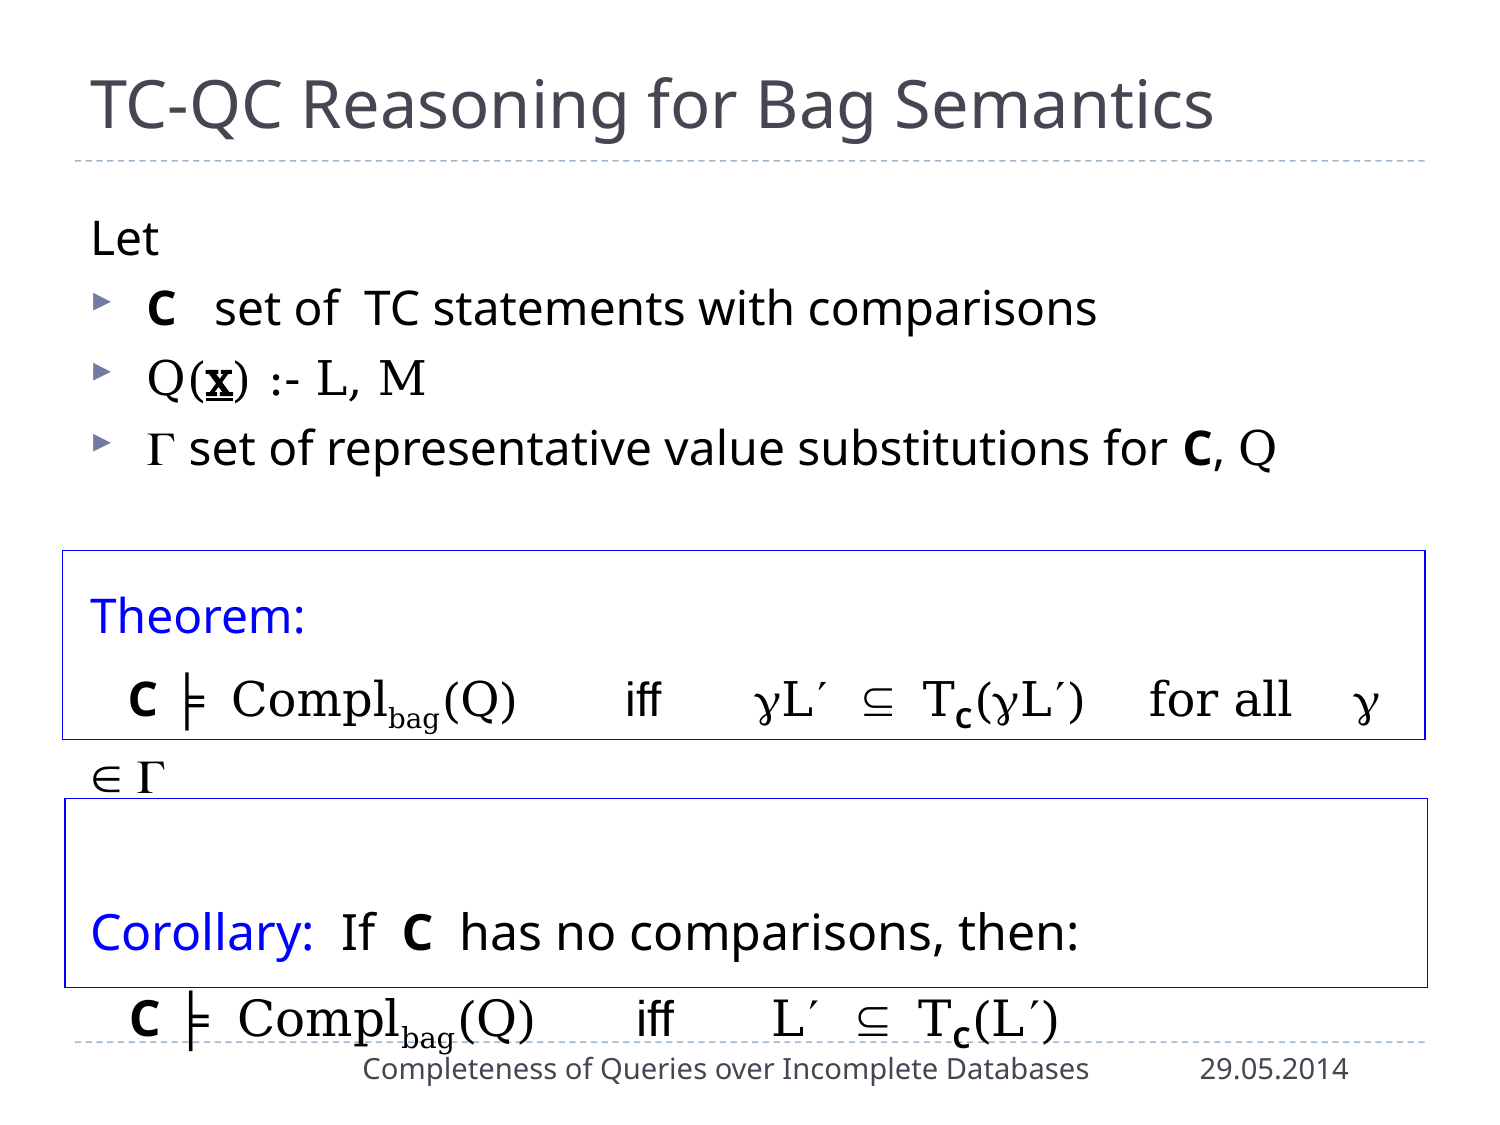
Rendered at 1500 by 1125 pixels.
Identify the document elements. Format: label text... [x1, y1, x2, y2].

list Let C set of TC statements with comparisons Q(x) :- L, M  set of representative value substitutions for C, Q Theorem: C ╞ Complbag(Q) iff L  TC(L) for all    Corollary: If C has no comparisons, then: C ╞ Complbag(Q) iff L  TC(L) [74, 988, 1426, 1011]
list Let C set of TC statements with comparisons Q(x) :- L, M  set of representative value substitutions for C, Q Theorem: C ╞ Complbag(Q) iff L  TC(L) for all    Corollary: If C has no comparisons, then: C ╞ Complbag(Q) iff L  TC(L) [74, 199, 1426, 798]
title TC-QC Reasoning for Bag Semantics [74, 24, 1426, 150]
text_box [62, 550, 1425, 740]
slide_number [1184, 1042, 1483, 1103]
footer Completeness of Queries over Incomplete Databases [336, 1042, 1117, 1103]
text_box [64, 798, 1428, 988]
